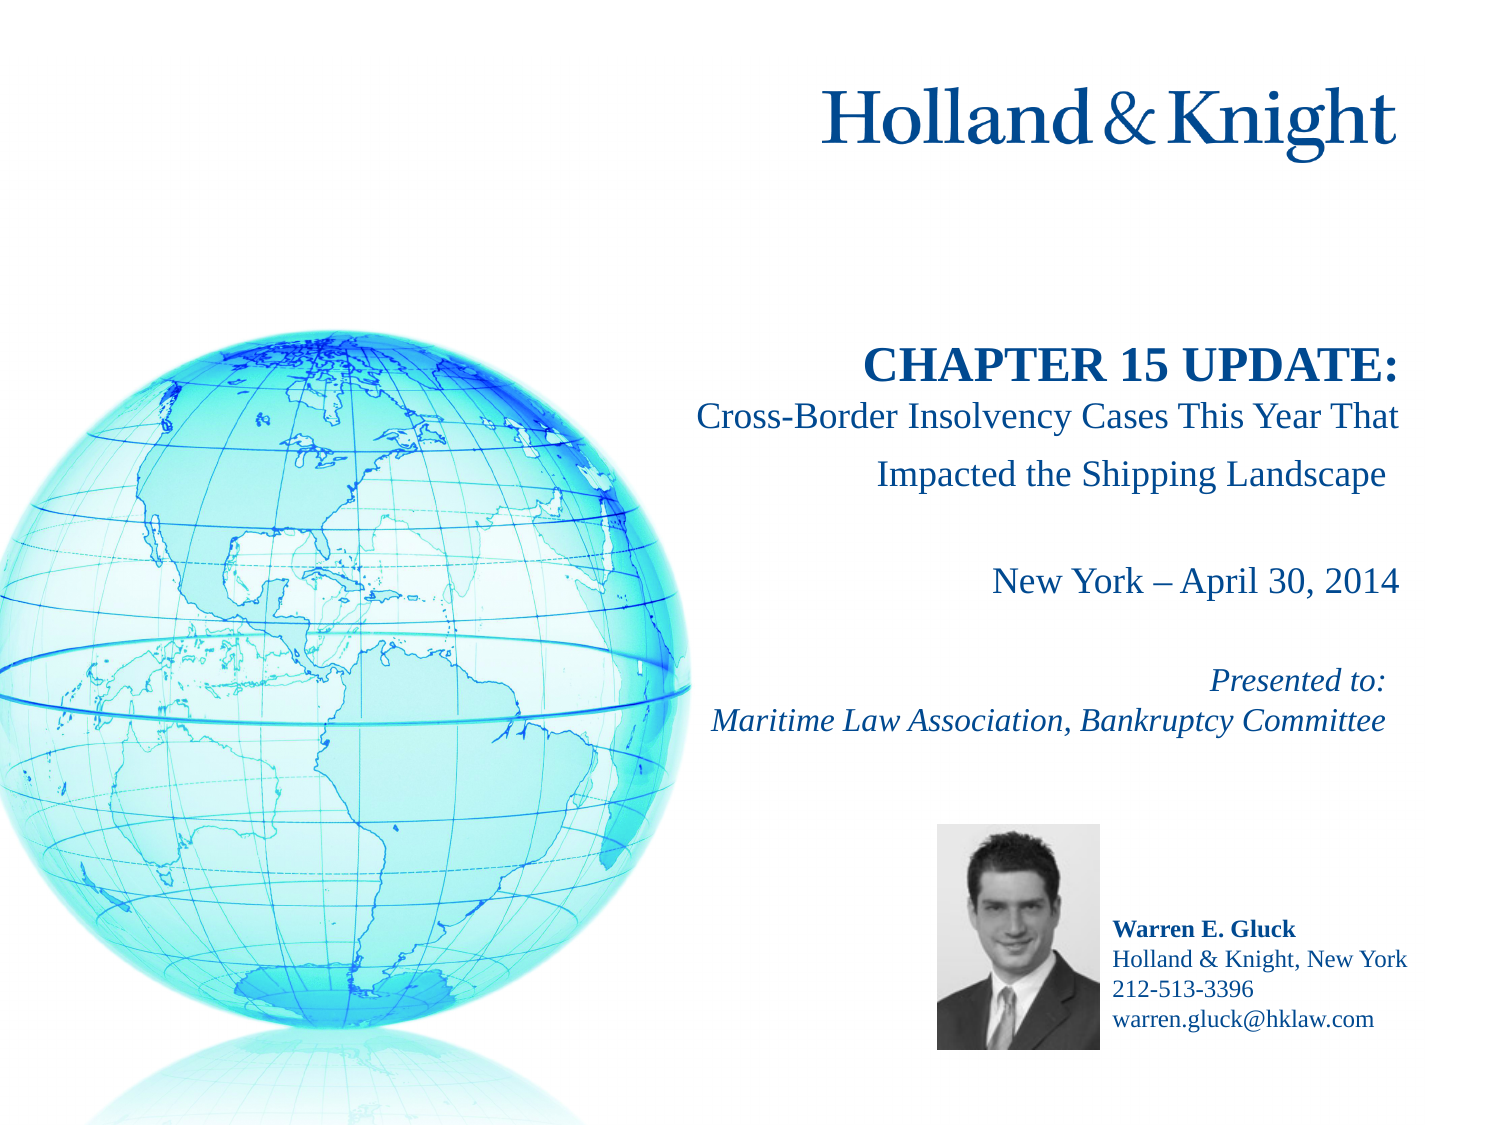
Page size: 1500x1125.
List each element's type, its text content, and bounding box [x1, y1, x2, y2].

picture [0, 56, 1425, 1125]
text_box Warren E. Gluck Holland & Knight, New York 212-513-3396 warren.gluck@hklaw.com [1112, 912, 1425, 1050]
title CHAPTER 15 UPDATE: Cross-Border Insolvency Cases This Year That Impacted the Shipping Landscape New York – April 30, 2014 [587, 249, 1401, 563]
subtitle Presented to: Maritime Law Association, Bankruptcy Committee [345, 524, 1396, 813]
